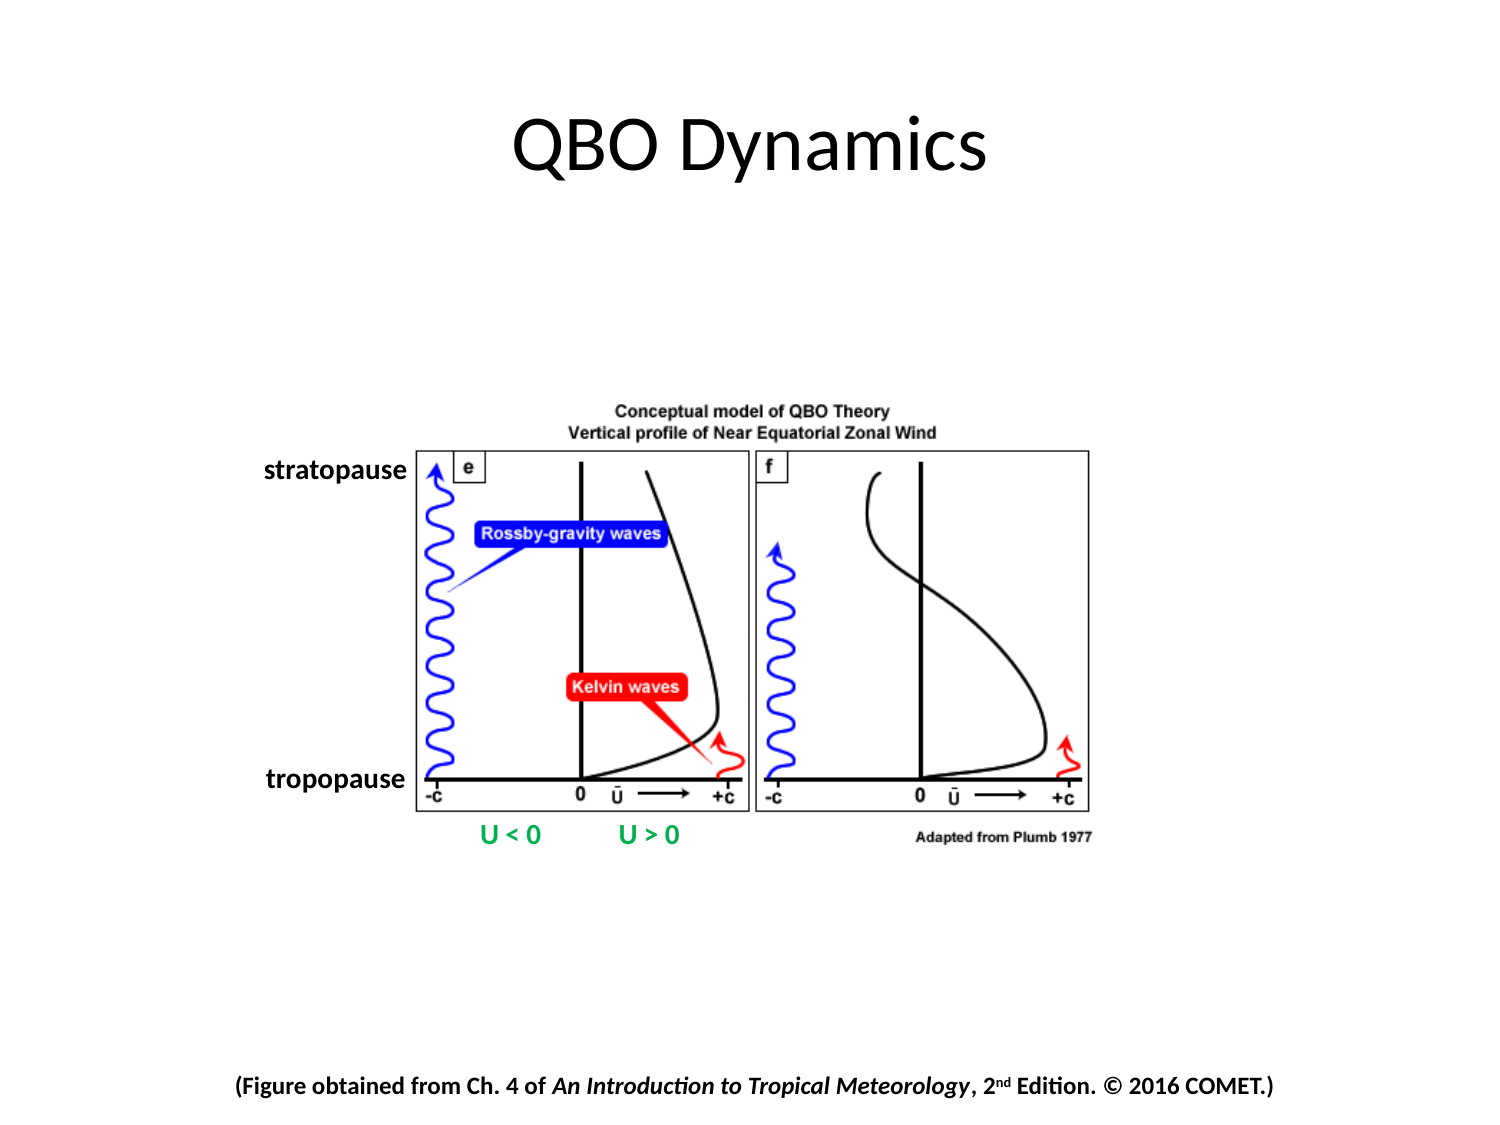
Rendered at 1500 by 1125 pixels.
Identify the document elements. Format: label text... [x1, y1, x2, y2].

text_box tropopause [249, 751, 398, 802]
text_box (Figure obtained from Ch. 4 of An Introduction to Tropical Meteorology, 2nd Edition. © 2016 COMET.) [219, 1062, 1290, 1108]
text_box stratopause [249, 442, 398, 493]
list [403, 396, 1101, 848]
title QBO Dynamics [75, 45, 1425, 233]
